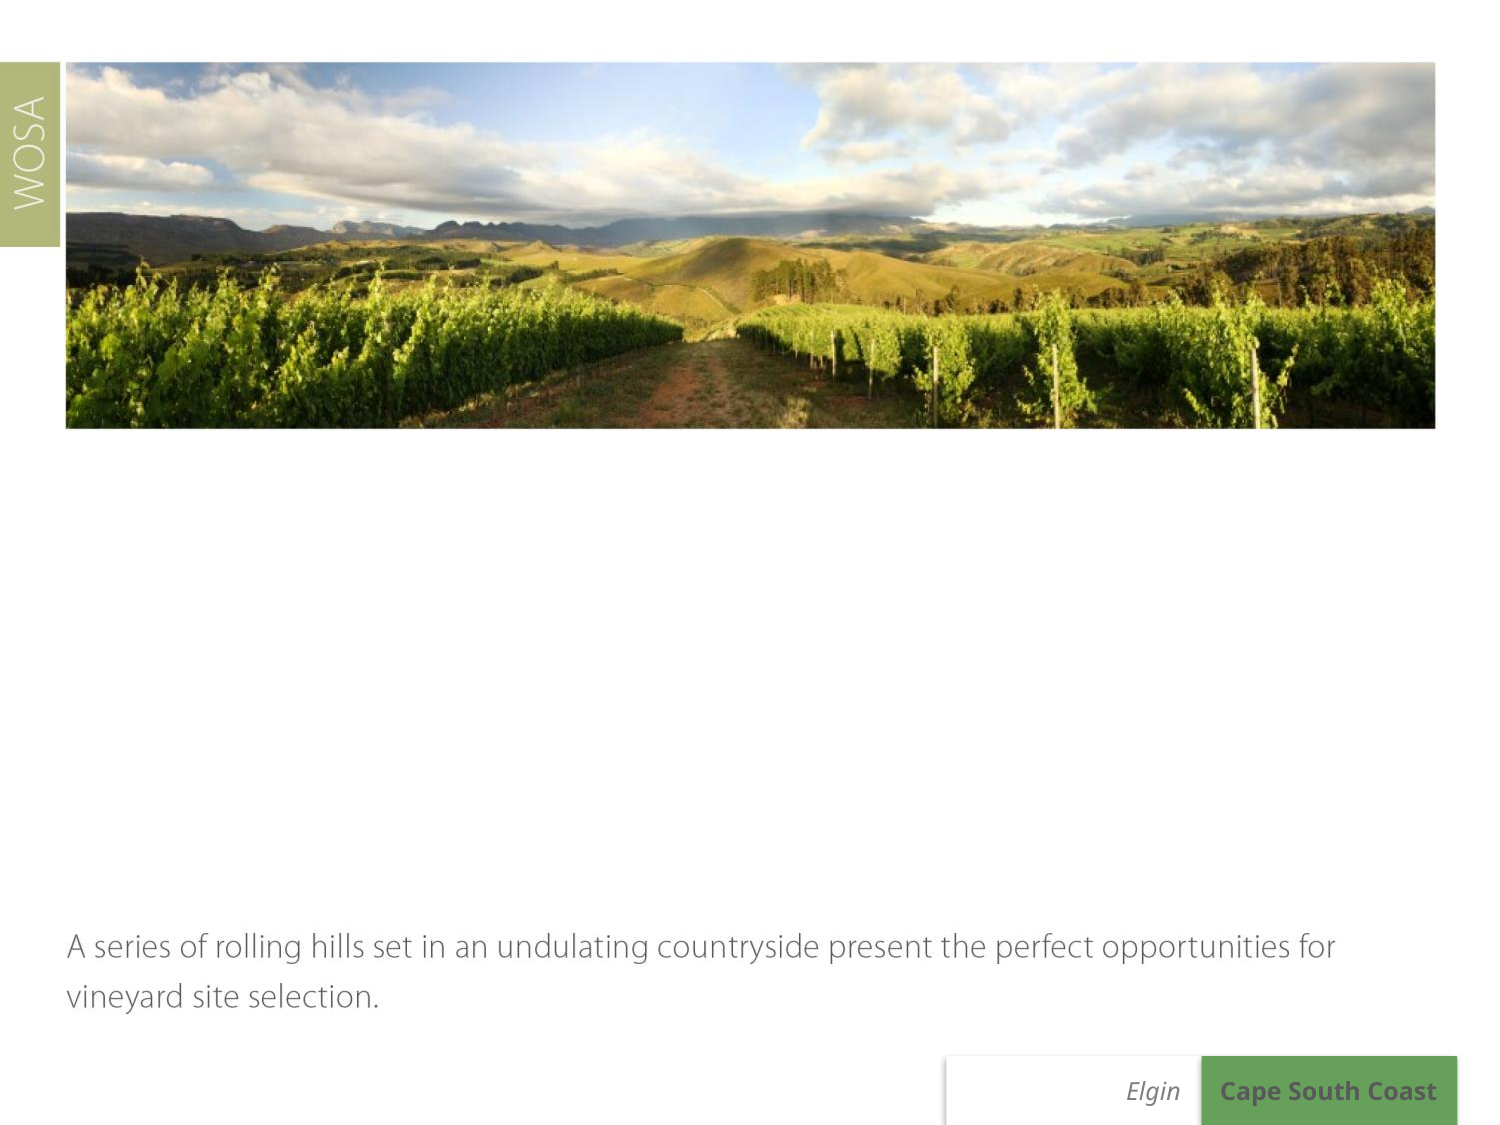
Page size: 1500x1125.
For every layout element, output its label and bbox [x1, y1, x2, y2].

picture [0, 0, 1500, 1125]
text_box [946, 1055, 1458, 1125]
